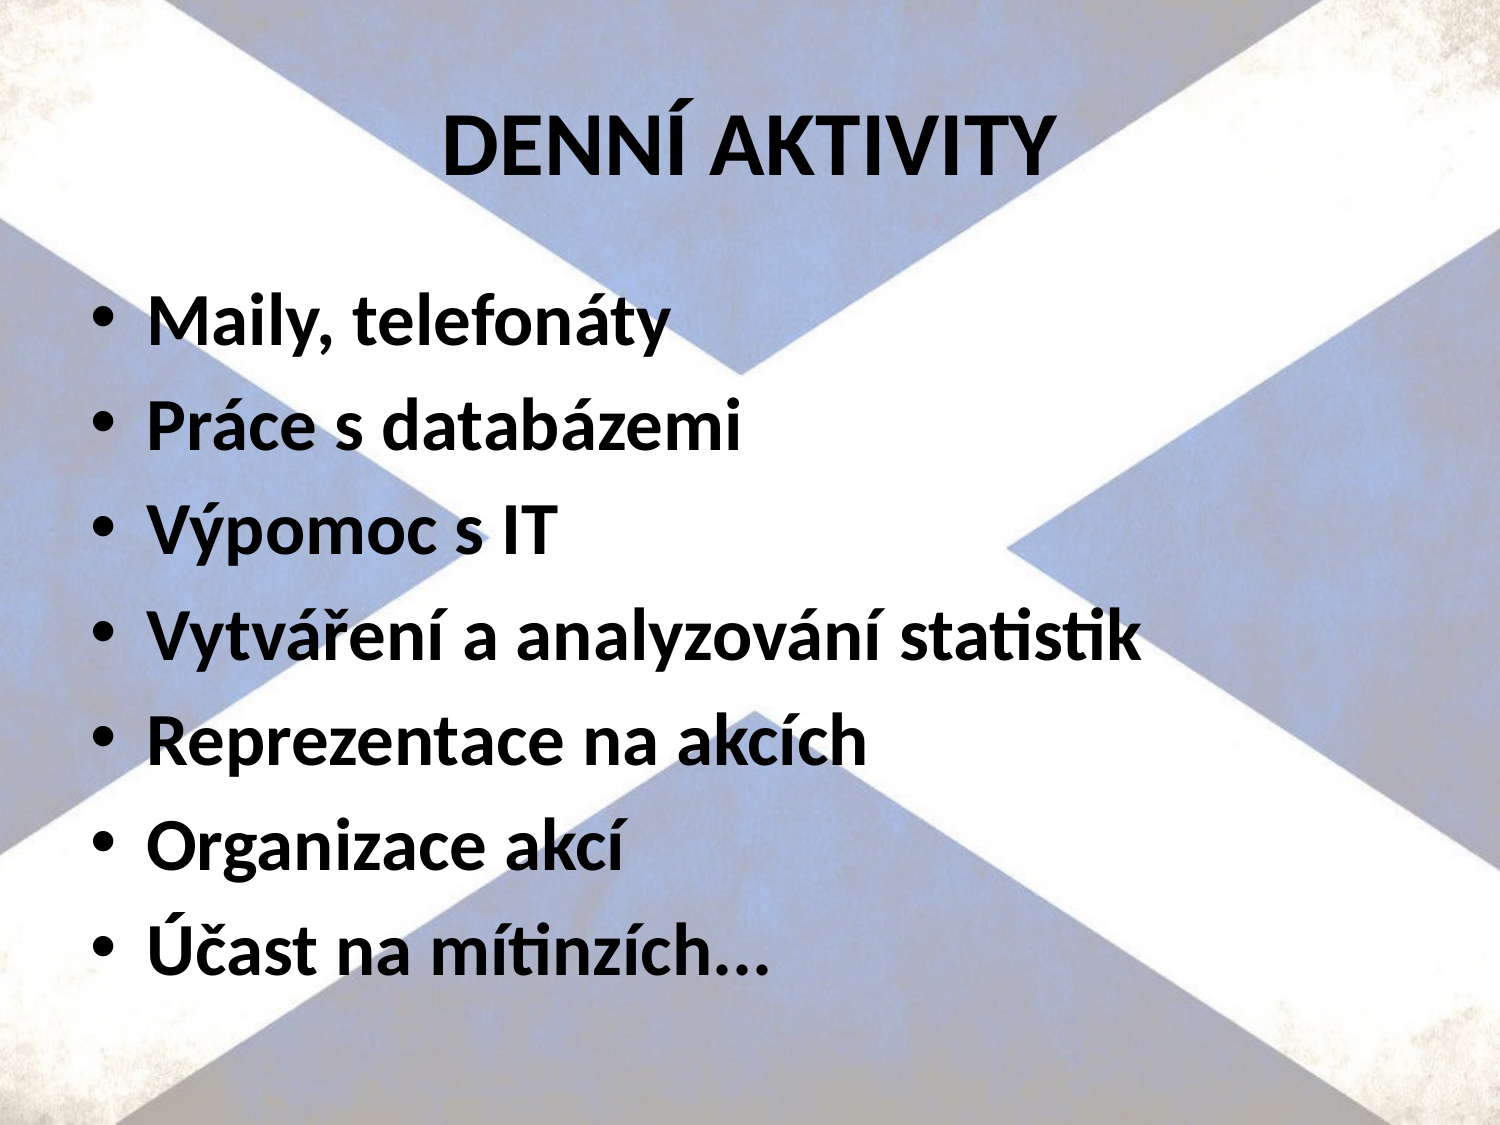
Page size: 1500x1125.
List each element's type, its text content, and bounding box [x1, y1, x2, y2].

list Maily, telefonáty Práce s databázemi Výpomoc s IT Vytváření a analyzování statistik Reprezentace na akcích Organizace akcí Účast na mítinzích... [75, 262, 1425, 1005]
picture [0, 0, 1500, 1125]
title DENNÍ AKTIVITY [75, 45, 1425, 233]
